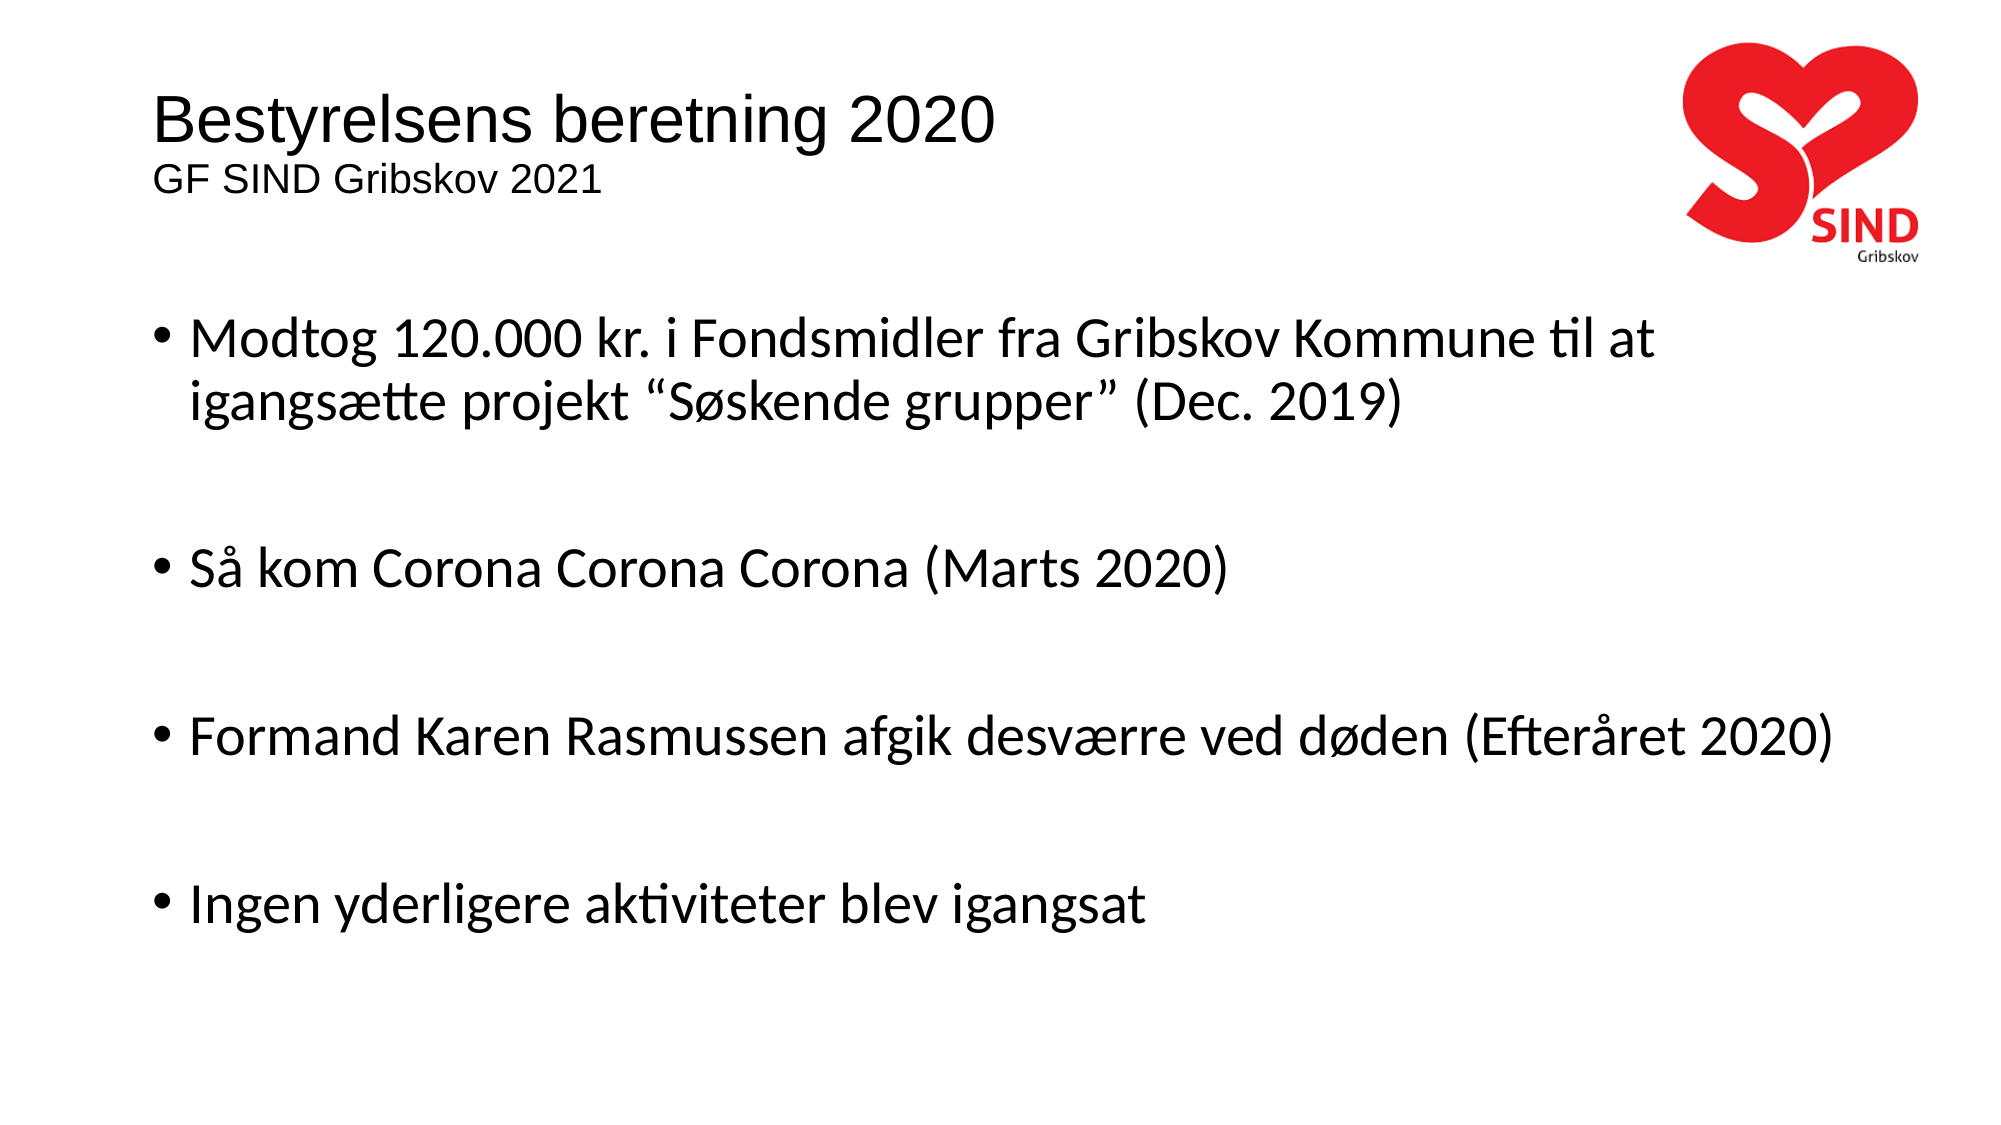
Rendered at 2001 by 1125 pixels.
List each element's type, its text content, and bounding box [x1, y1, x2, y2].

title Bestyrelsens beretning 2020 GF SIND Gribskov 2021 [137, 59, 1863, 278]
picture [1680, 37, 1921, 267]
list Modtog 120.000 kr. i Fondsmidler fra Gribskov Kommune til at igangsætte projekt “Søskende grupper” (Dec. 2019) Så kom Corona Corona Corona (Marts 2020) Formand Karen Rasmussen afgik desværre ved døden (Efteråret 2020) Ingen yderligere aktiviteter blev igangsat [137, 299, 1863, 1014]
